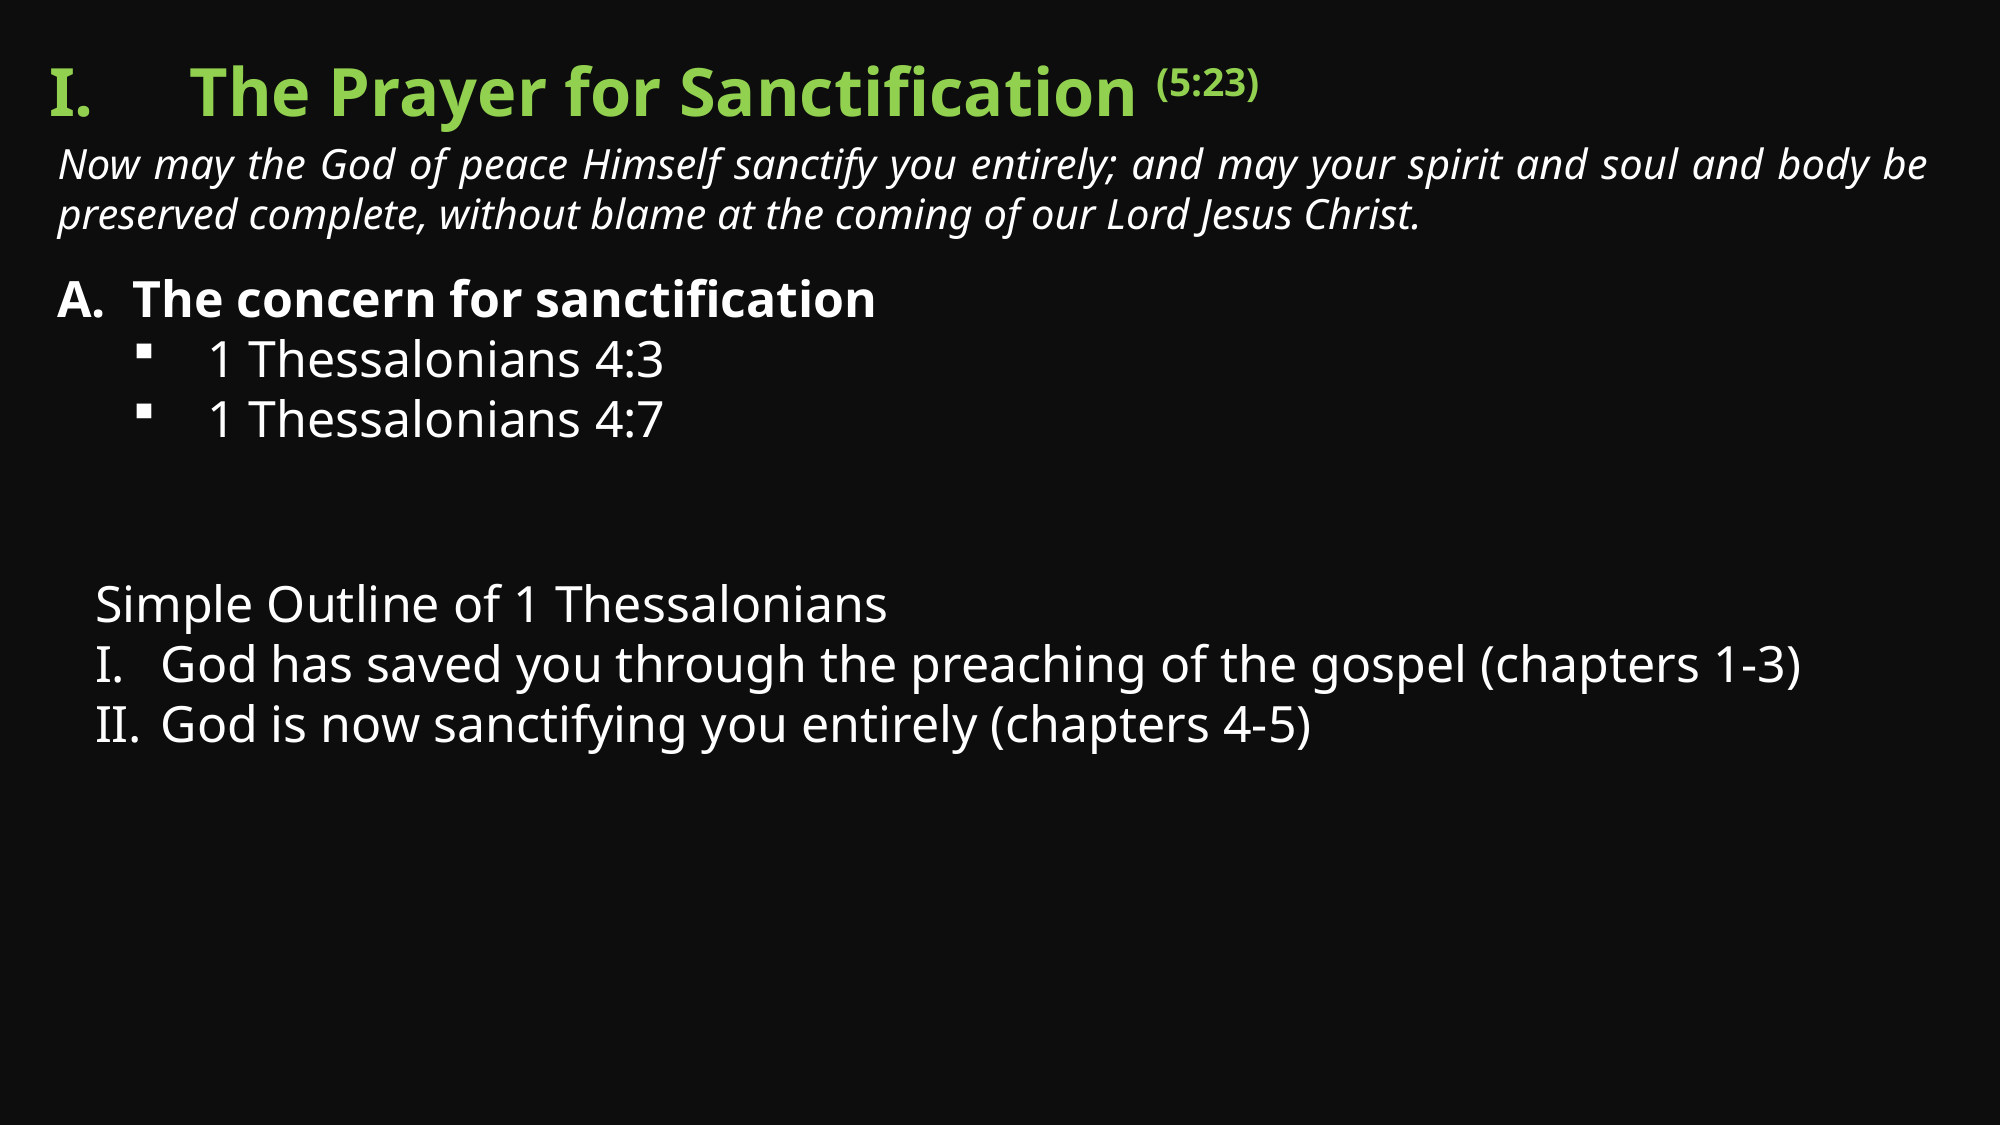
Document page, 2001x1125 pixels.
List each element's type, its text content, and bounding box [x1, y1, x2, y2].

subtitle The Prayer for Sanctification (5:23) [34, 42, 1951, 184]
text_box The concern for sanctification 1 Thessalonians 4:3 1 Thessalonians 4:7 [42, 259, 1945, 455]
text_box Simple Outline of 1 Thessalonians God has saved you through the preaching of the gospel (chapters 1-3) God is now sanctifying you entirely (chapters 4-5) [80, 565, 1982, 760]
text_box Now may the God of peace Himself sanctify you entirely; and may your spirit and soul and body be preserved complete, without blame at the coming of our Lord Jesus Christ. [42, 130, 1945, 245]
